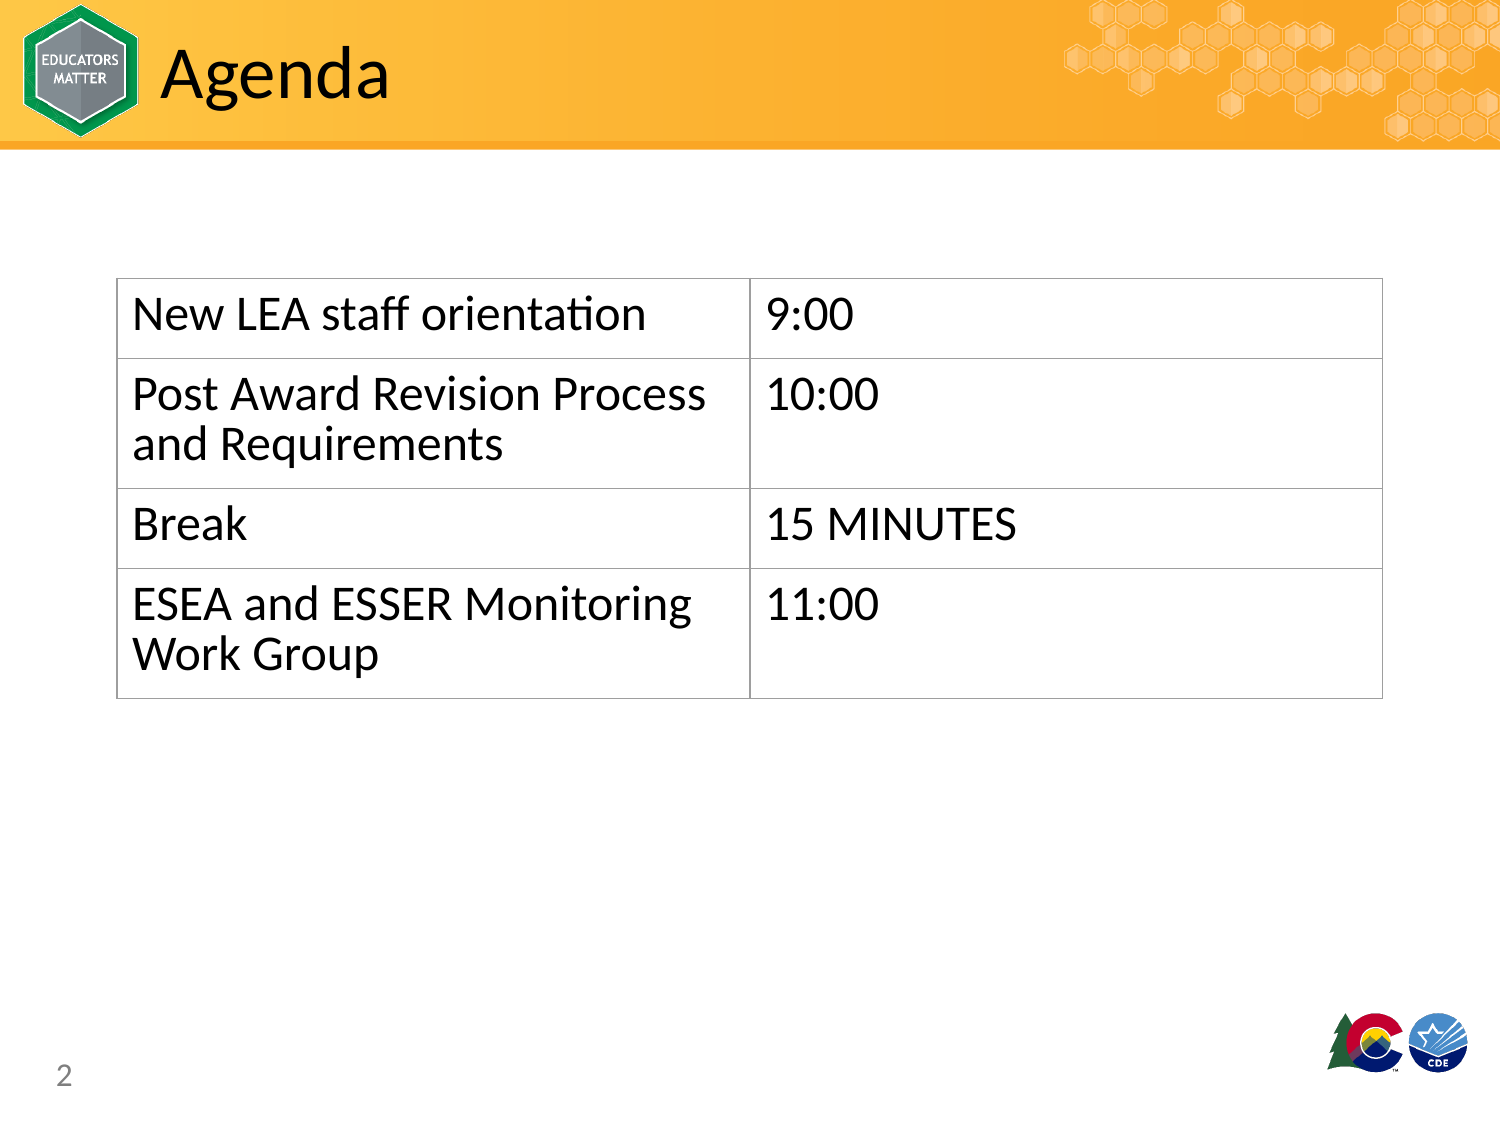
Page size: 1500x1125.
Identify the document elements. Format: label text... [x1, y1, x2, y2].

table_header New LEA staff orientation [118, 279, 749, 358]
table_header 9:00 [751, 279, 1382, 358]
table_cell 15 MINUTES [751, 489, 1382, 568]
title Agenda [160, 33, 1047, 156]
table_cell 10:00 [751, 359, 1382, 488]
picture [1326, 1012, 1468, 1073]
table_cell 11:00 [751, 569, 1382, 698]
table_cell Break [118, 489, 749, 568]
picture [0, 0, 1500, 150]
table_cell ESEA and ESSER Monitoring Work Group [118, 569, 749, 698]
slide_number 2 [40, 1042, 379, 1103]
table_cell Post Award Revision Process and Requirements [118, 359, 749, 488]
